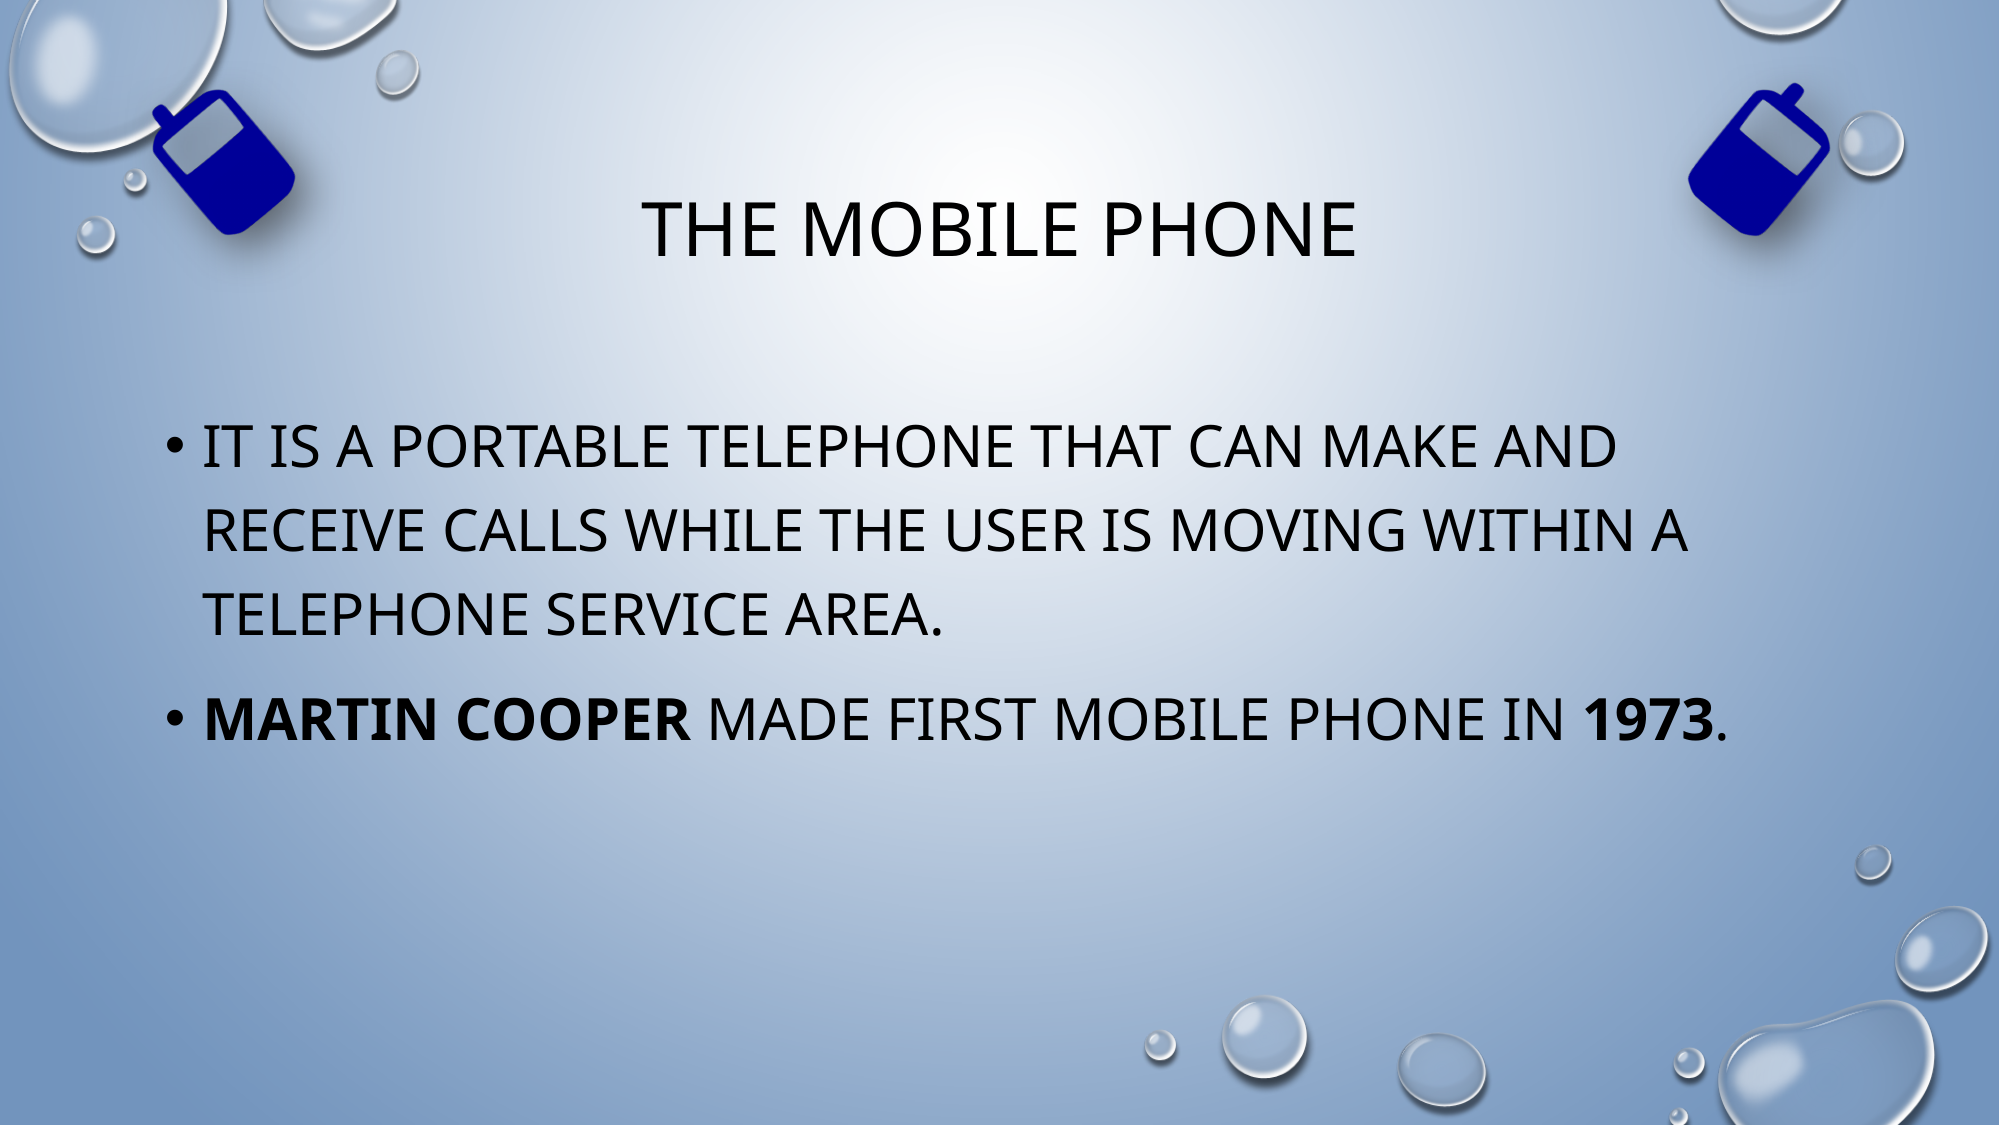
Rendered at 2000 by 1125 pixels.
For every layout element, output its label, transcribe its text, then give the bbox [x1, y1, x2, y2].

list It is a portable telephone that can make and receive calls while the user is moving within a telephone service area. Martin Cooper made first mobile phone in 1973. [149, 388, 1850, 950]
title The mobile phone [149, 101, 1851, 364]
picture [0, 0, 2000, 1125]
